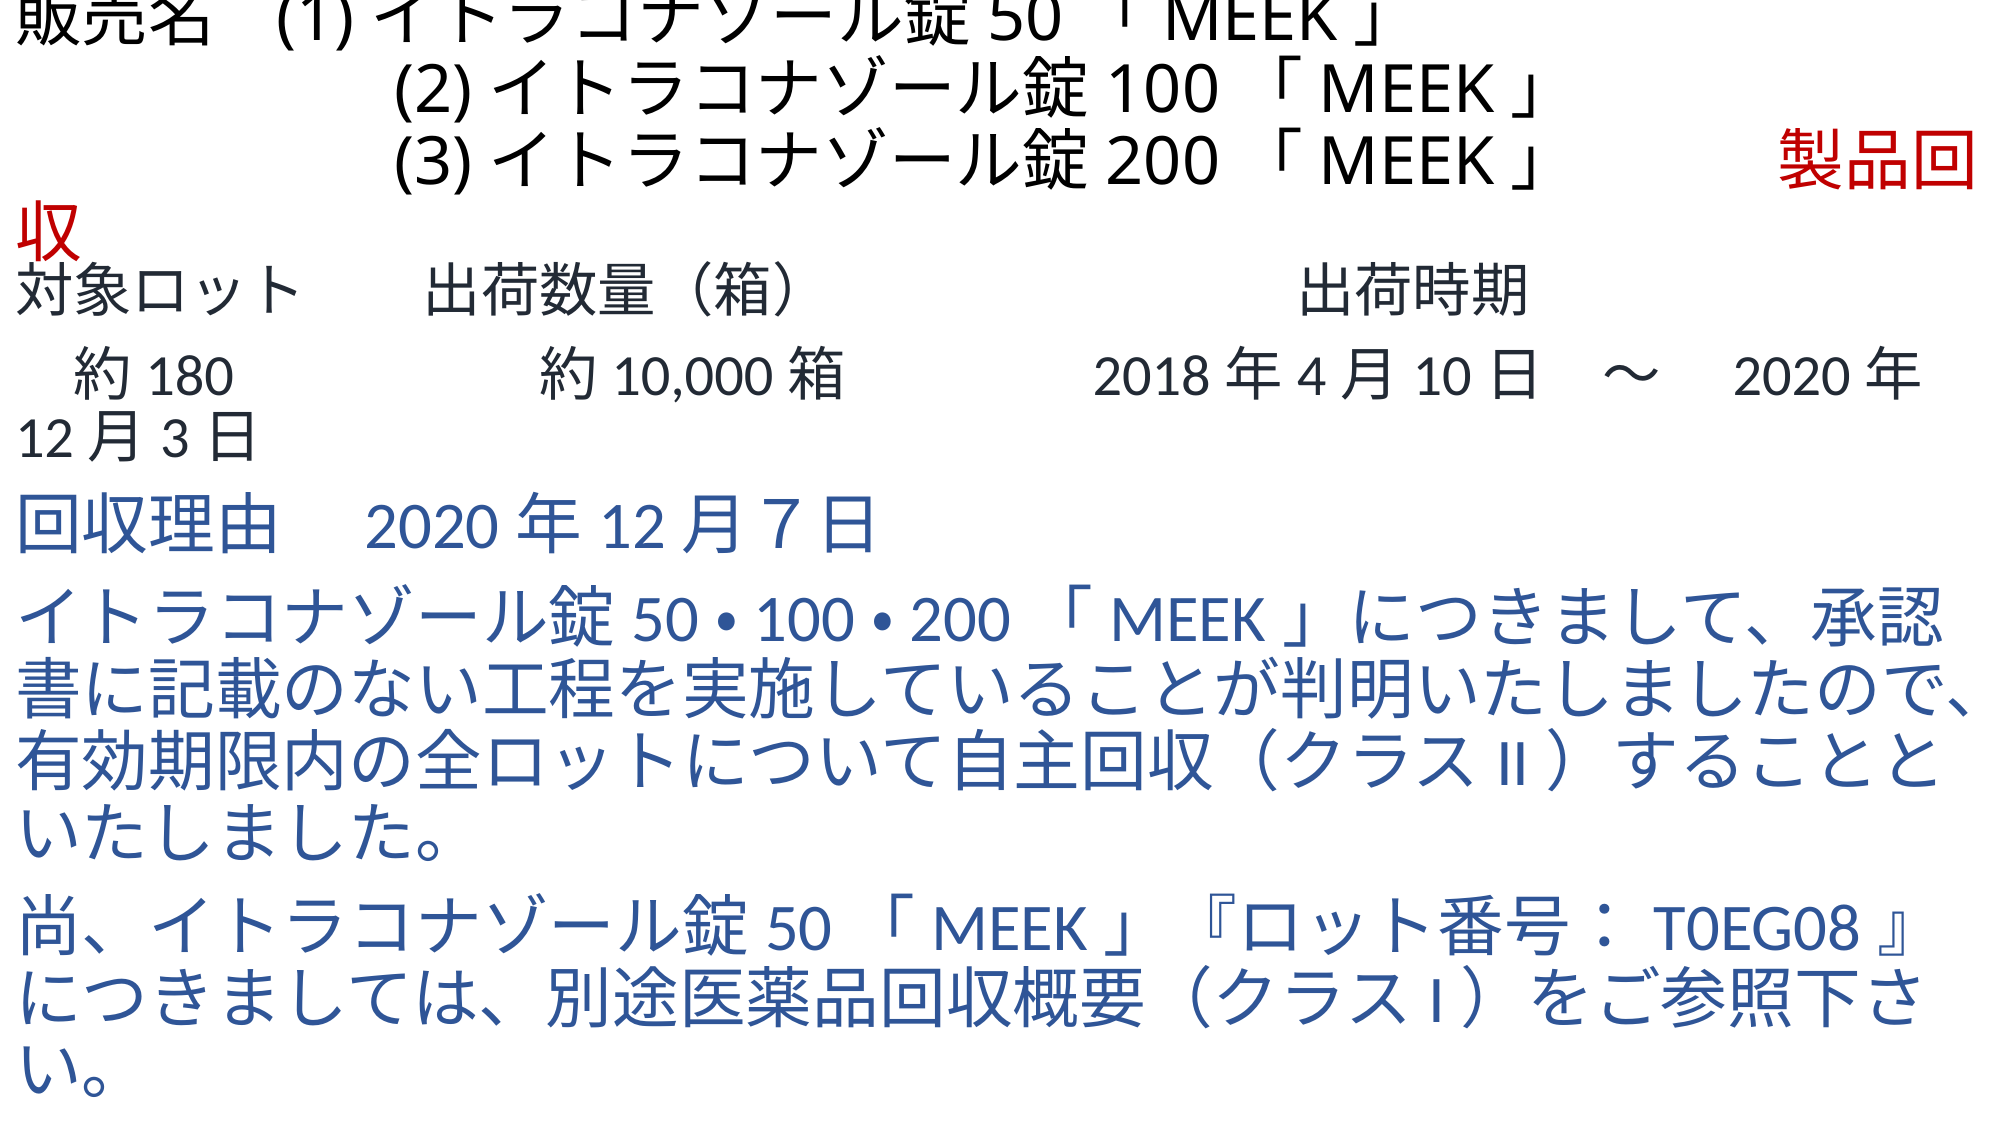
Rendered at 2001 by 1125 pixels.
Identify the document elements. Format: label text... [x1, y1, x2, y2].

title 販売名 (1)イトラコナゾール錠50「MEEK」 (2)イトラコナゾール錠100「MEEK」 (3)イトラコナゾール錠200「MEEK」 製品回収 [0, 0, 2000, 253]
list 対象ロット 出荷数量（箱） 出荷時期 約180 約10,000箱 2018年4月10日 ～ 2020年12月3日 回収理由 2020年12月７日 イトラコナゾール錠50・100・200「MEEK」につきまして、承認書に記載のない工程を実施していることが判明いたしましたので、有効期限内の全ロットについて自主回収（クラスII）することといたしました。 尚、イトラコナゾール錠50「MEEK」『ロット番号：T0EG08』につきましては、別途医薬品回収概要（クラスI）をご参照下さい。 ⇒化血研での一斉点検及び毎年の承認書との齟齬確認時にきづかれなかったのでしょうか？ チェックできる力を持った人が必要なのかも。 [0, 253, 2000, 1125]
